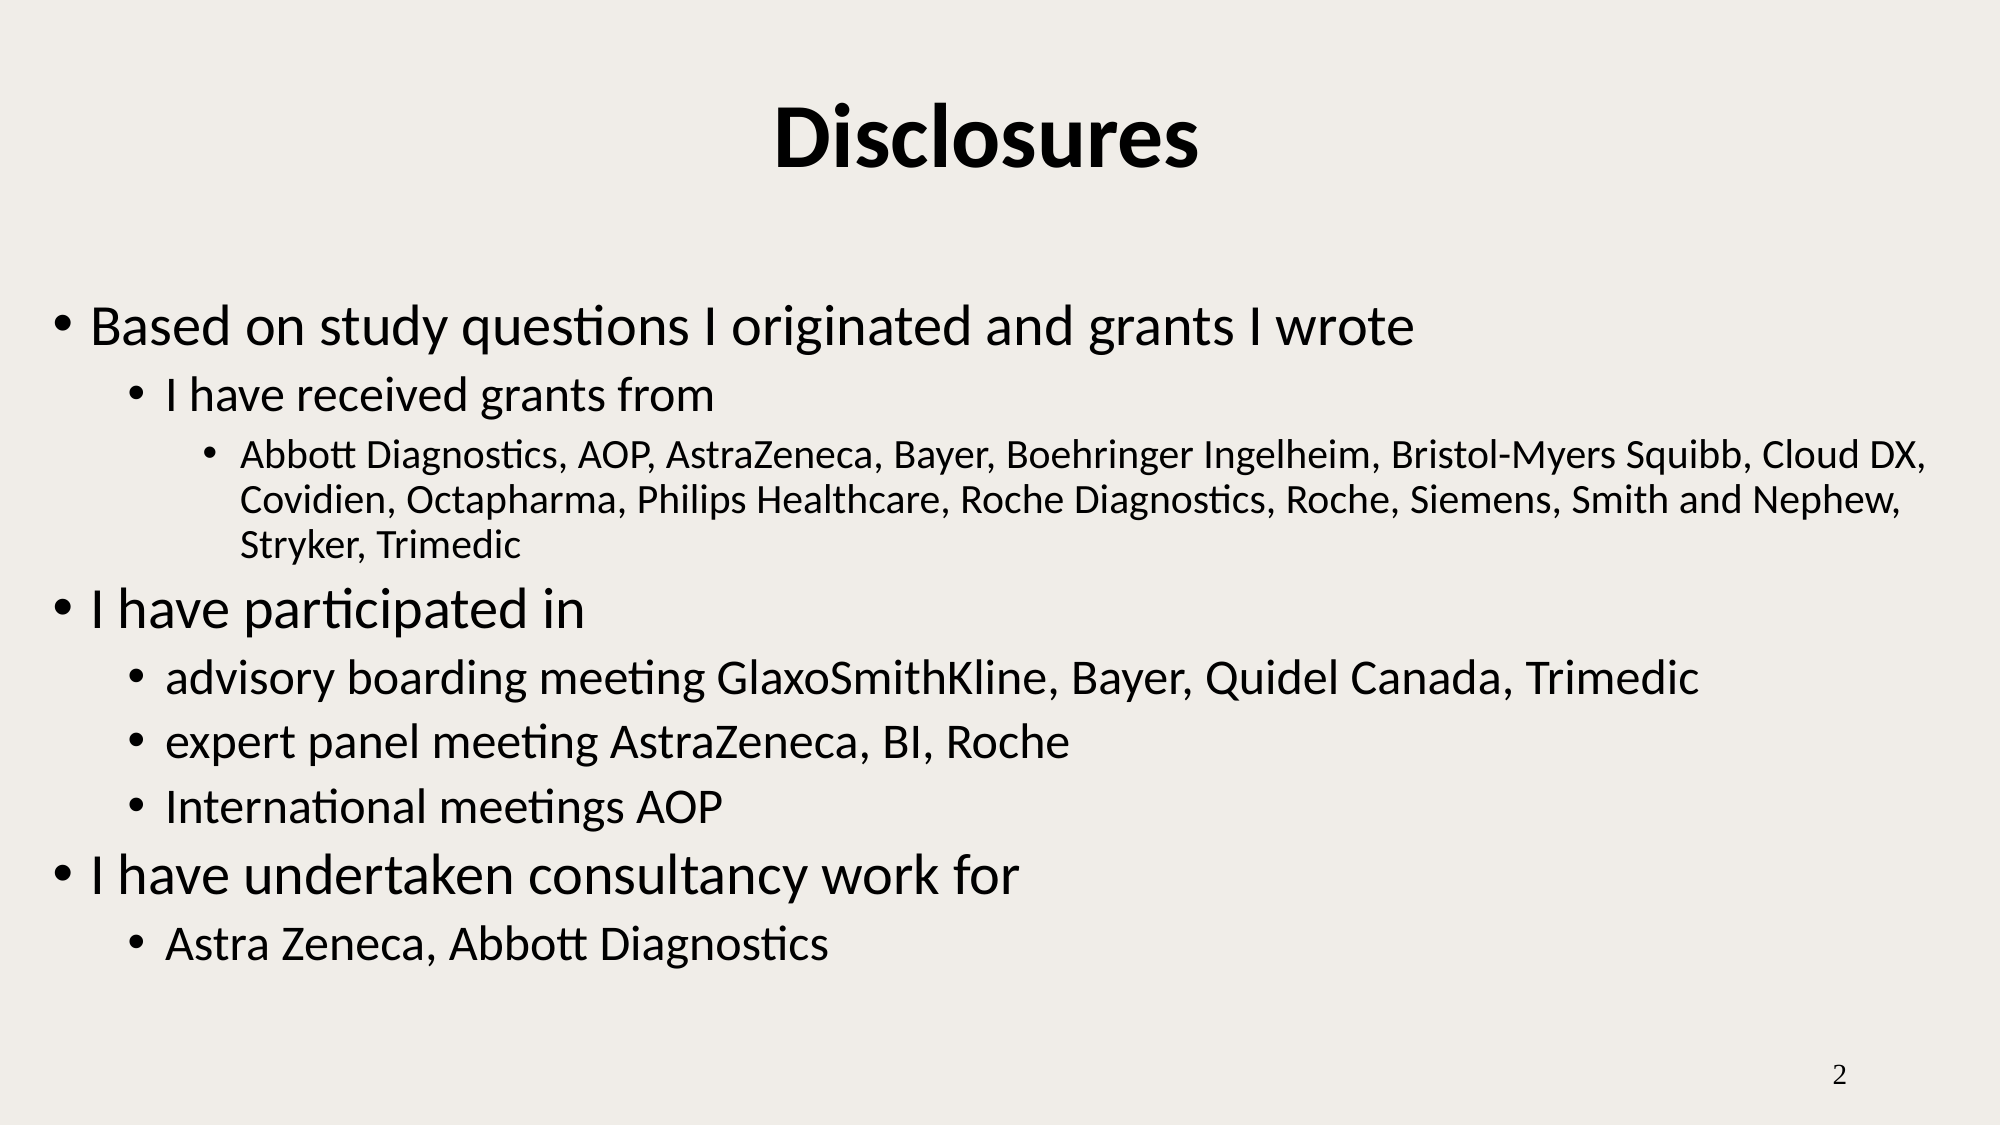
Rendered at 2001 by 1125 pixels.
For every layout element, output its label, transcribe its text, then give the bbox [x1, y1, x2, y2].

list Based on study questions I originated and grants I wrote I have received grants from Abbott Diagnostics, AOP, AstraZeneca, Bayer, Boehringer Ingelheim, Bristol-Myers Squibb, Cloud DX, Covidien, Octapharma, Philips Healthcare, Roche Diagnostics, Roche, Siemens, Smith and Nephew, Stryker, Trimedic I have participated in advisory boarding meeting GlaxoSmithKline, Bayer, Quidel Canada, Trimedic expert panel meeting AstraZeneca, BI, Roche International meetings AOP I have undertaken consultancy work for Astra Zeneca, Abbott Diagnostics [37, 287, 1963, 1038]
slide_number 2 [1412, 1042, 1863, 1103]
title Disclosures [125, 37, 1850, 238]
